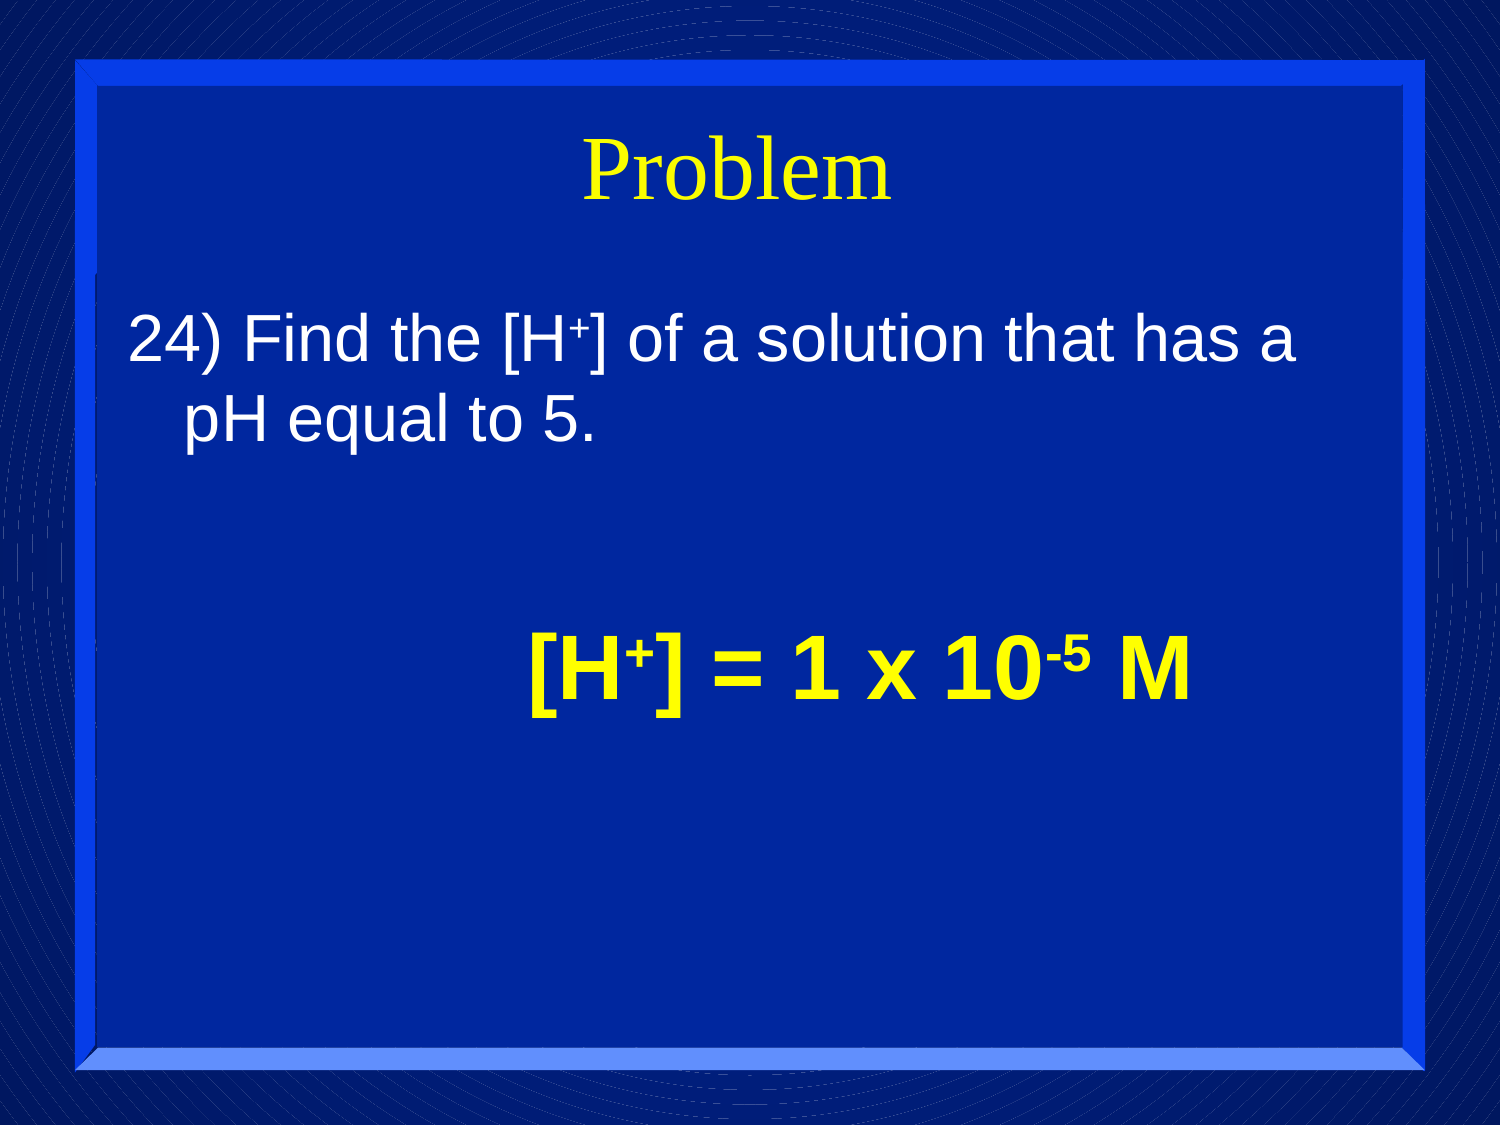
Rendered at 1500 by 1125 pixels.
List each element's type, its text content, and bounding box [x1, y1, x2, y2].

list 24) Find the [H+] of a solution that has a pH equal to 5. [112, 287, 1388, 688]
text_box [H+] = 1 x 10-5 M [512, 600, 1263, 725]
title Problem [99, 99, 1375, 225]
